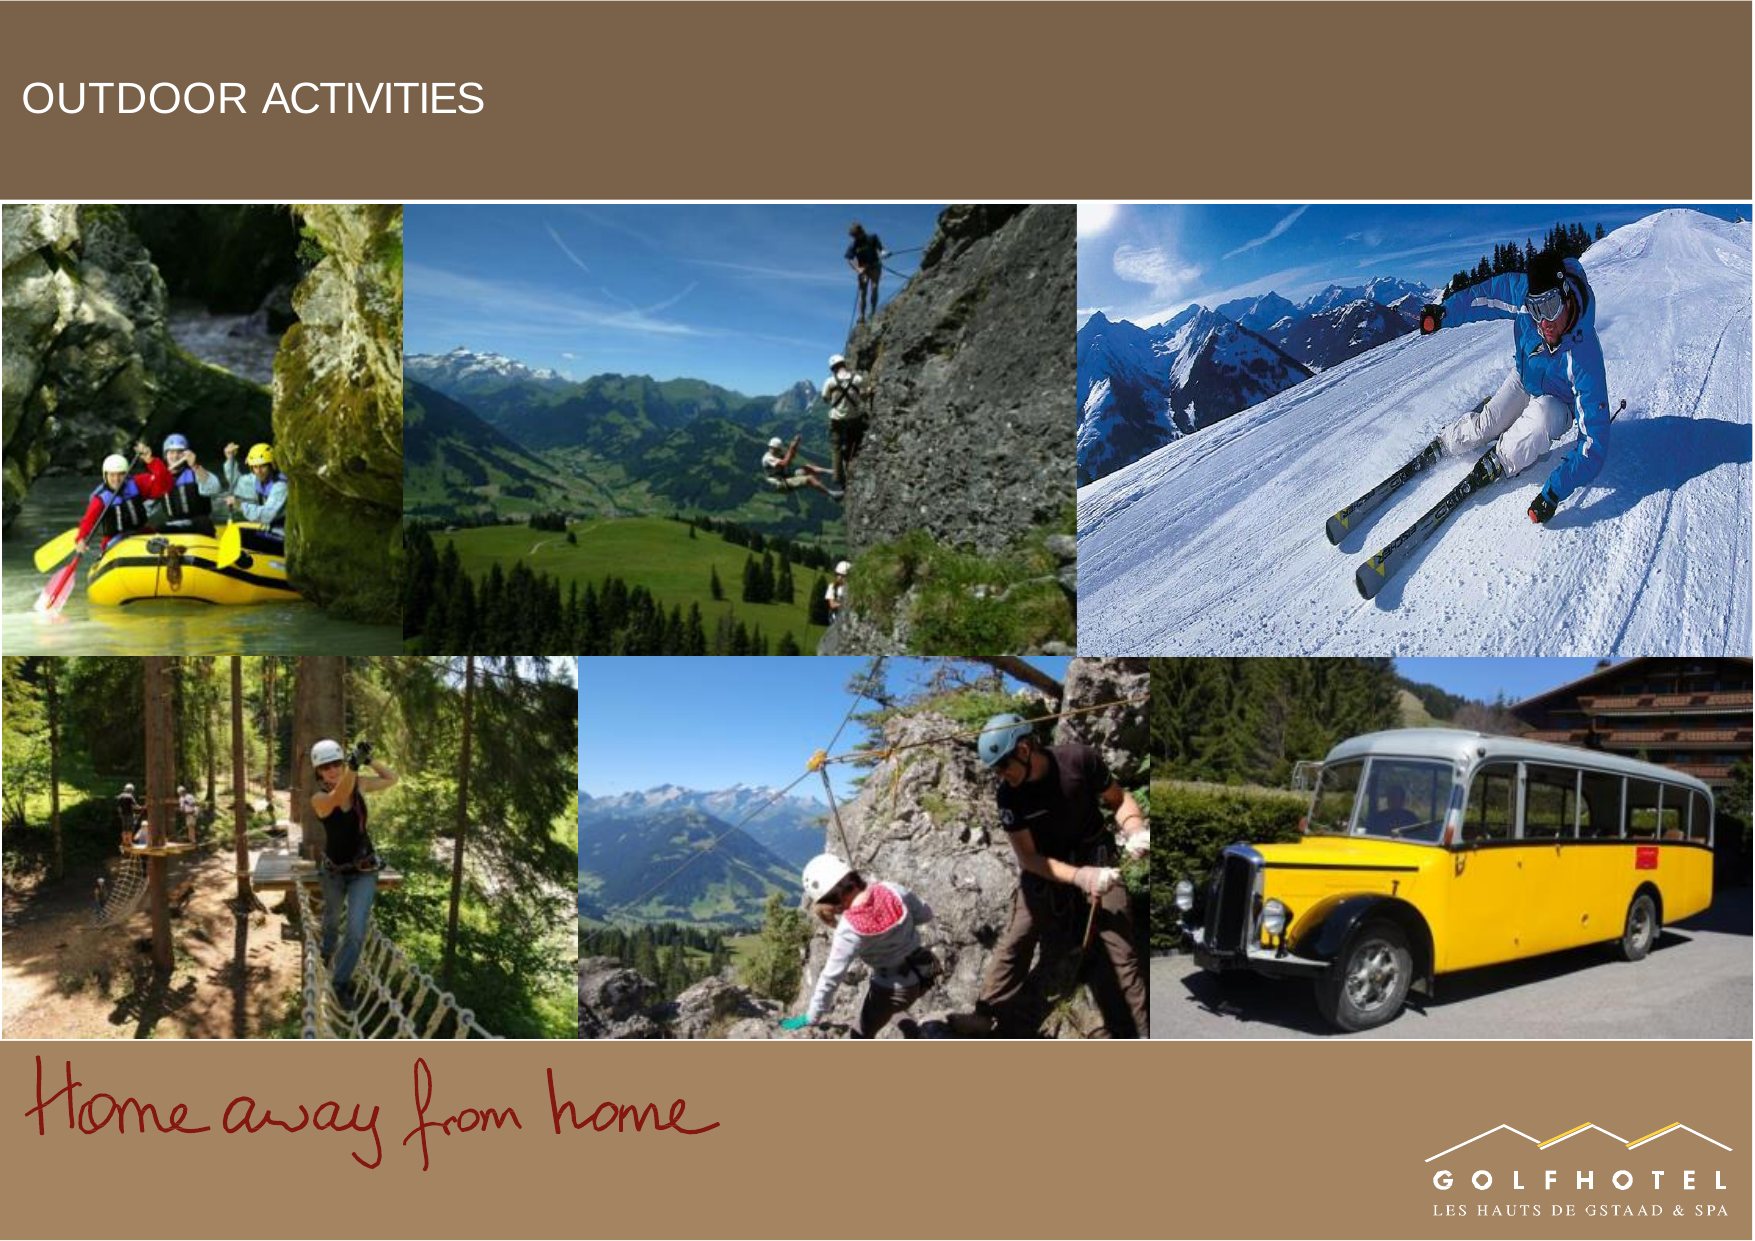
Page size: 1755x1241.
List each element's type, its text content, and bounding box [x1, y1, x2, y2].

picture [2, 204, 1753, 1039]
title OUTDOOR ACTIVITIES [19, 69, 1735, 204]
text_box [1081, 204, 1753, 656]
